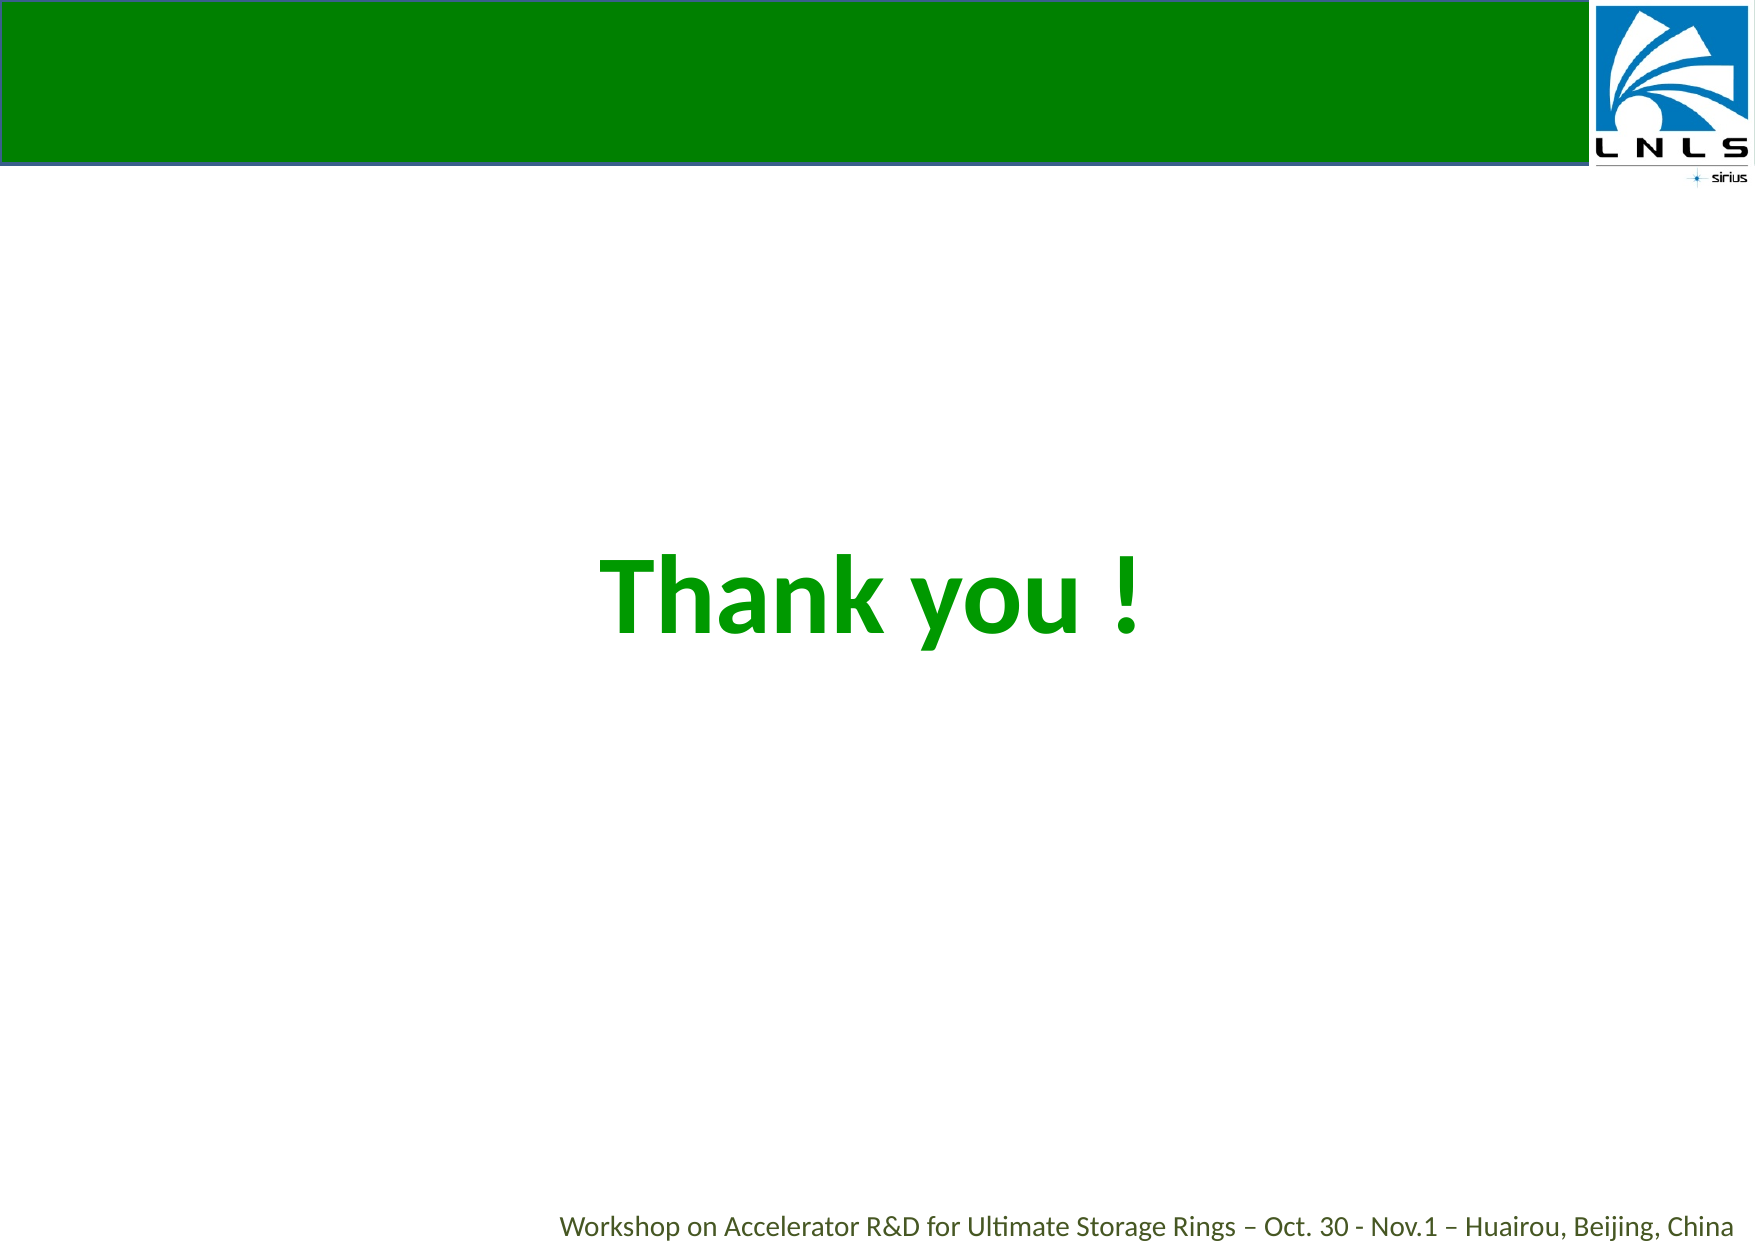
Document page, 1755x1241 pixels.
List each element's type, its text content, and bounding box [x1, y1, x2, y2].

picture [1589, 0, 1755, 189]
text_box Thank you ! [584, 513, 1162, 664]
